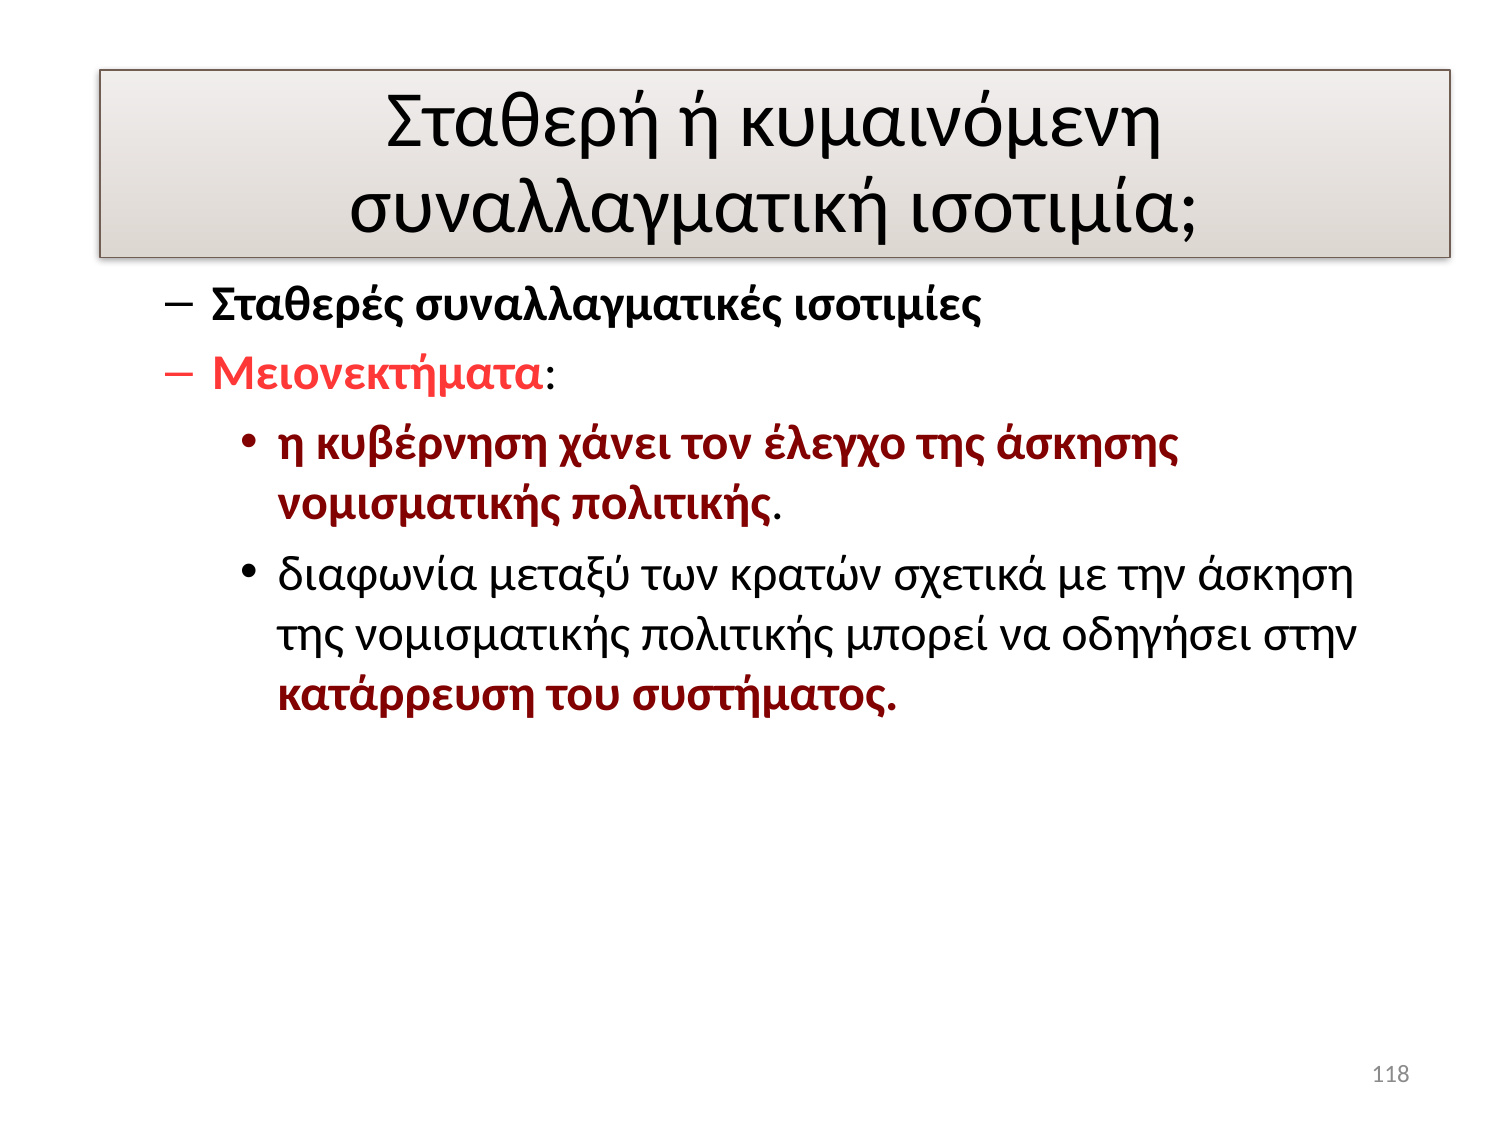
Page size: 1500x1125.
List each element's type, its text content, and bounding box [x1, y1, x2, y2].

text_box Σταθερή ή κυμαινόμενη συναλλαγματική ισοτιμία; [99, 69, 1451, 258]
slide_number 118 [1074, 1042, 1425, 1103]
title Σταθερές συναλλαγματικές ισοτιμίες [75, 45, 1425, 233]
list Σταθερές συναλλαγματικές ισοτιμίες Μειονεκτήματα: η κυβέρνηση χάνει τον έλεγχο της άσκησης νομισματικής πολιτικής. διαφωνία μεταξύ των κρατών σχετικά με την άσκηση της νομισματικής πολιτικής μπορεί να οδηγήσει στην κατάρρευση του συστήματος. [75, 262, 1425, 1005]
